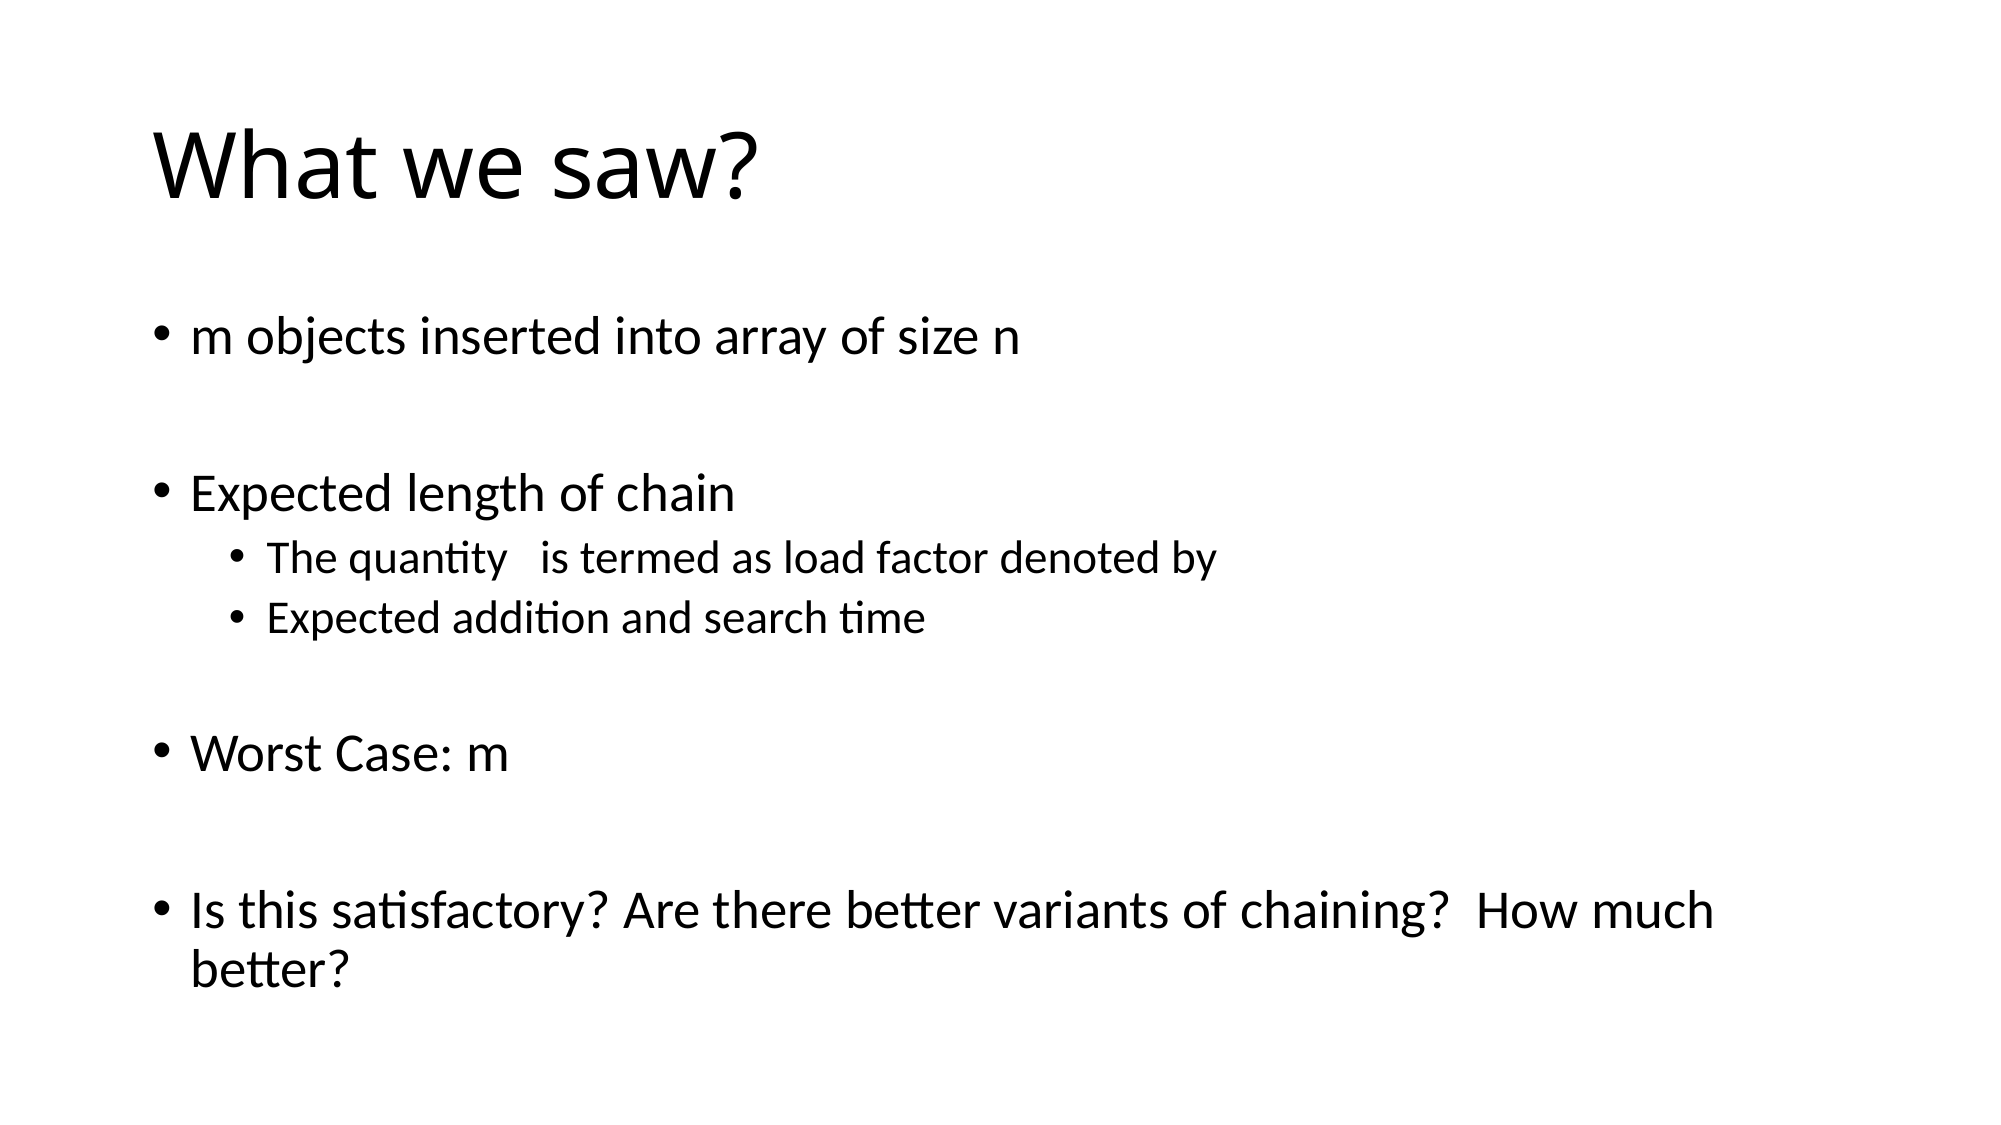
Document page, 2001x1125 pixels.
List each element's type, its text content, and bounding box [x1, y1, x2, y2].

title What we saw? [137, 59, 1863, 278]
